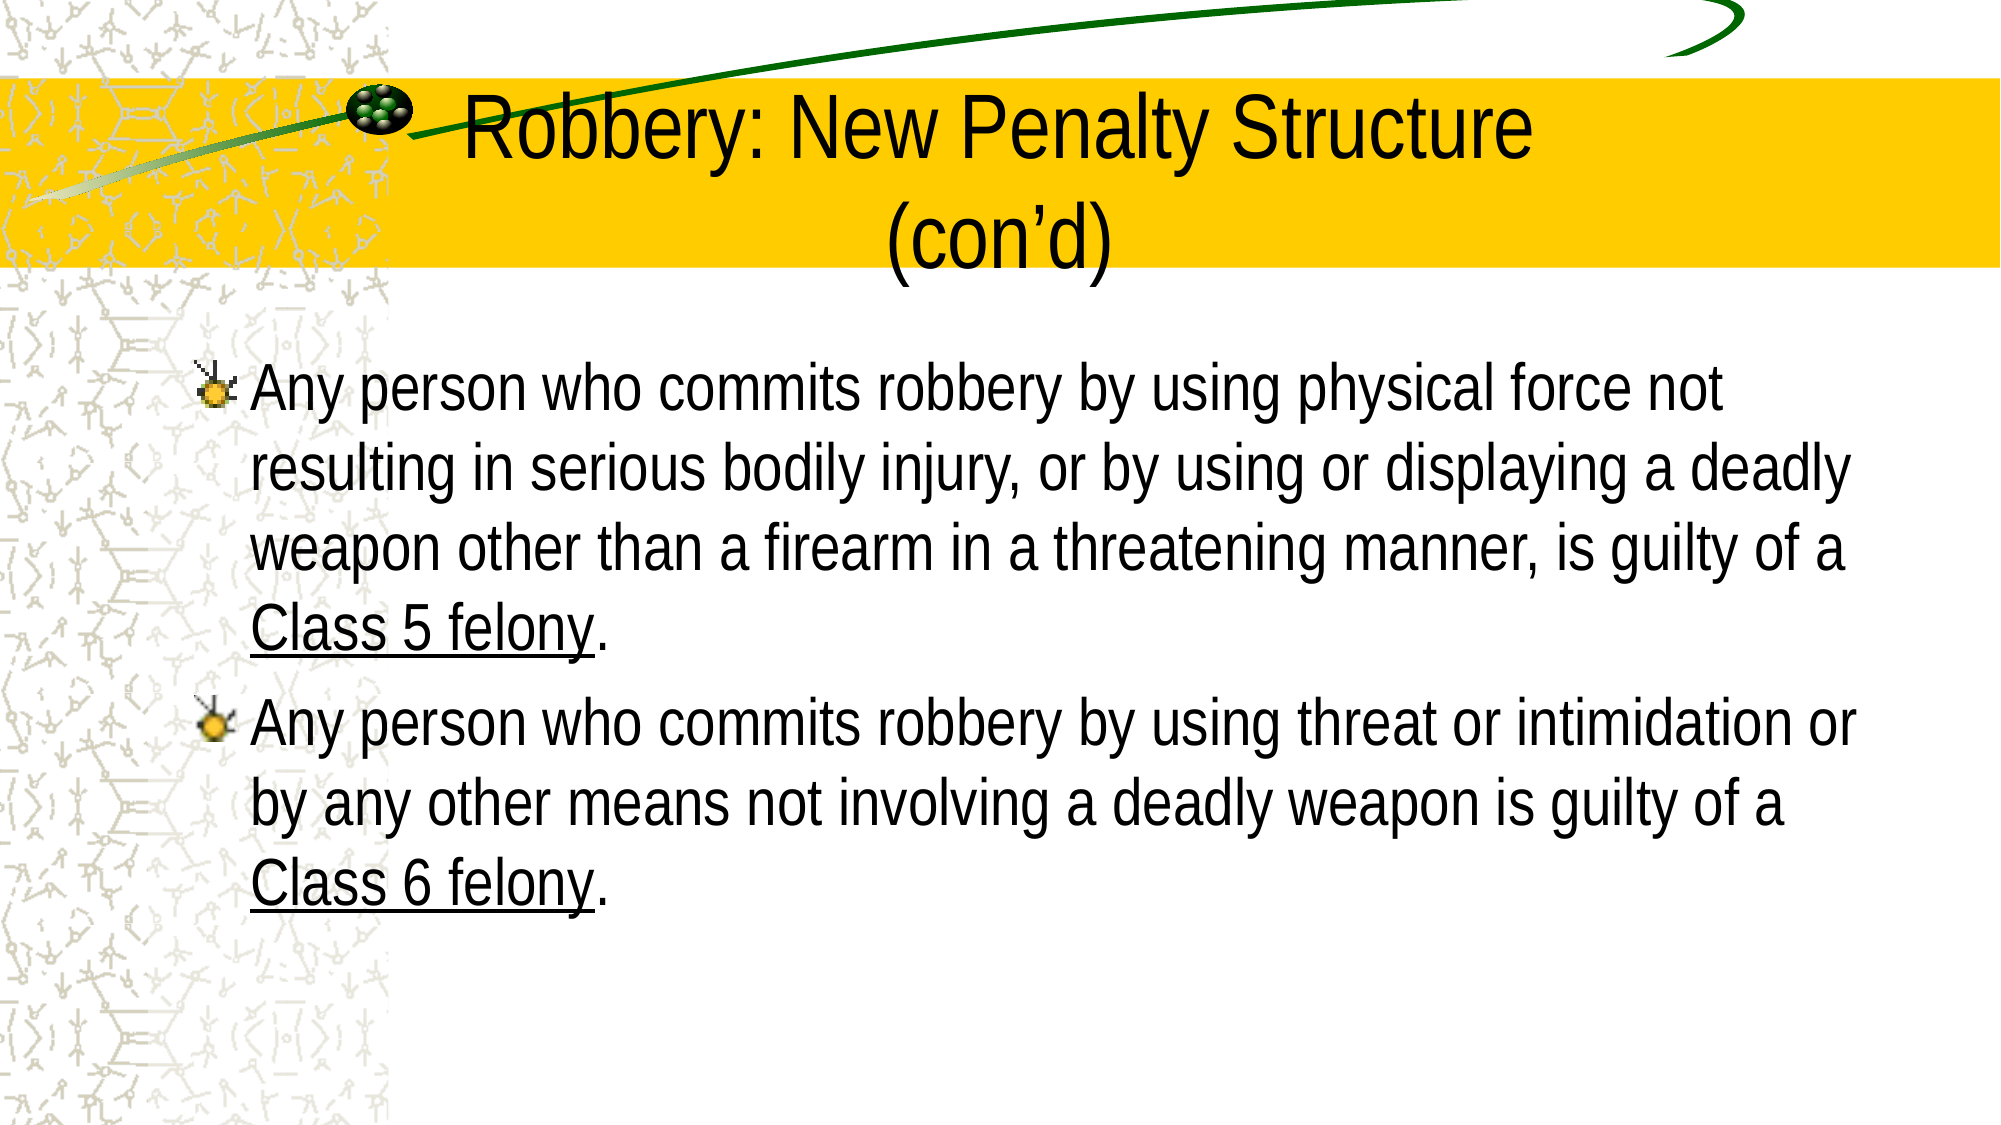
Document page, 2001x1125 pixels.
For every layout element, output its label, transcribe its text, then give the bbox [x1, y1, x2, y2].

picture [194, 695, 241, 742]
list Any person who commits robbery by using physical force not resulting in serious bodily injury, or by using or displaying a deadly weapon other than a firearm in a threatening manner, is guilty of a Class 5 felony. Any person who commits robbery by using threat or intimidation or by any other means not involving a deadly weapon is guilty of a Class 6 felony. [186, 336, 1910, 1092]
title Robbery: New Penalty Structure (con’d) [211, 54, 1788, 300]
picture [0, 0, 389, 1125]
picture [194, 360, 241, 408]
